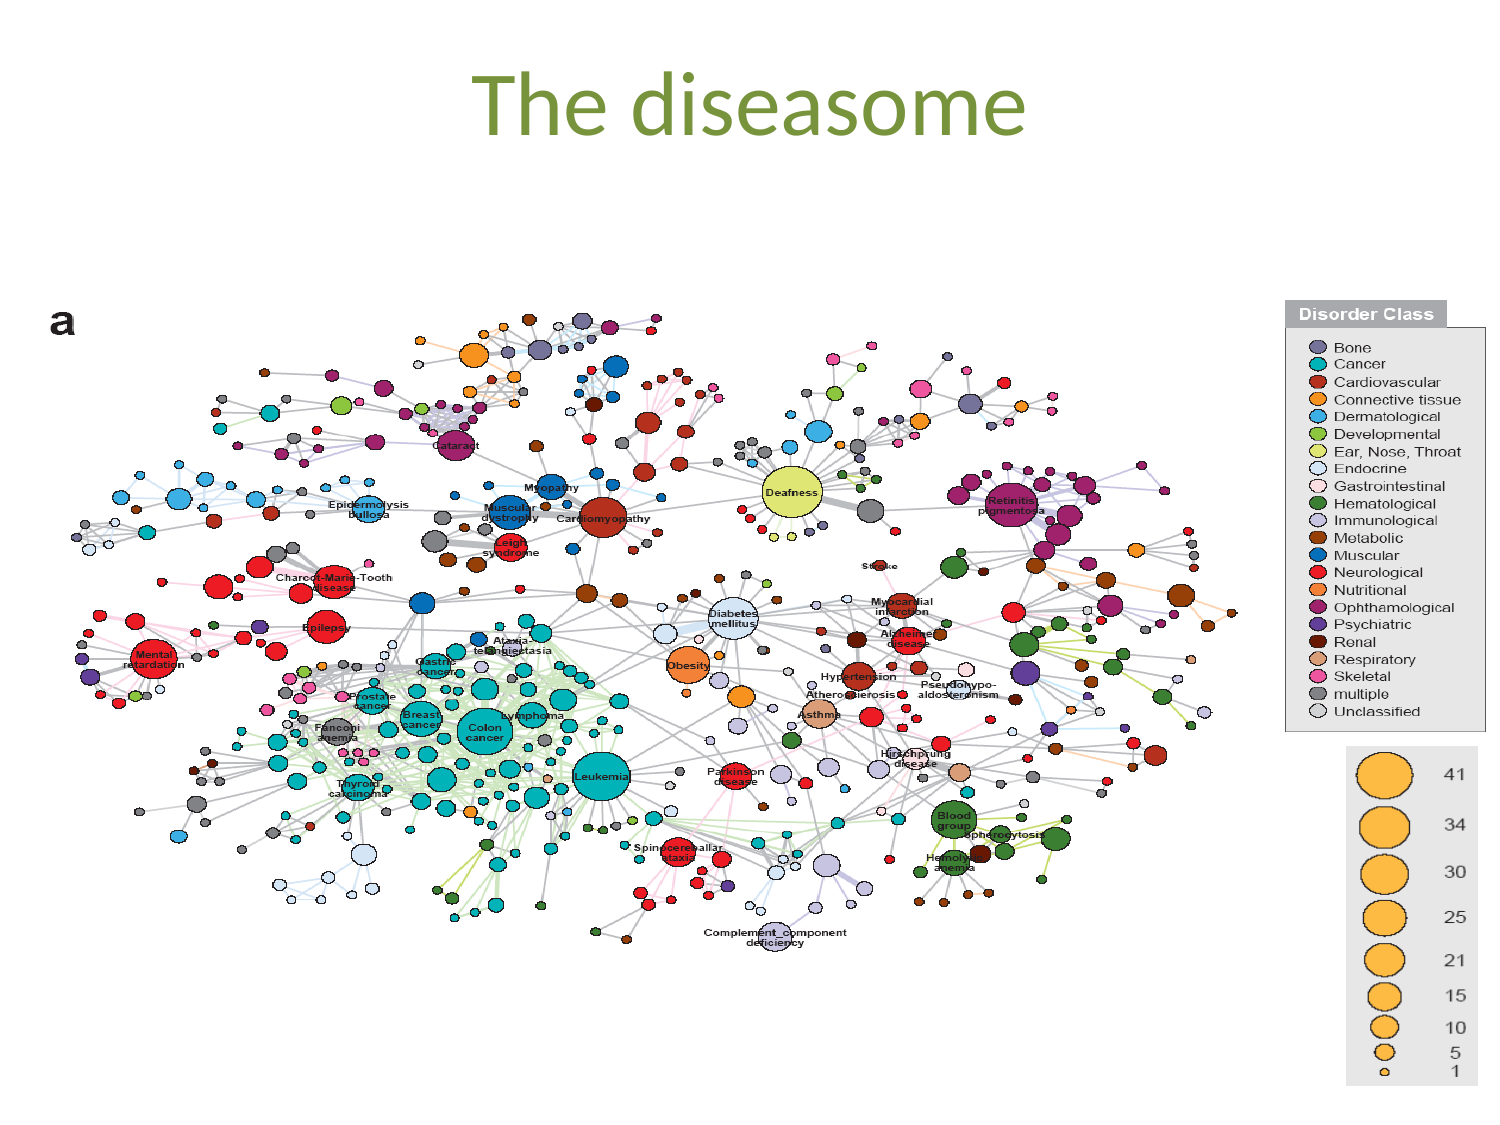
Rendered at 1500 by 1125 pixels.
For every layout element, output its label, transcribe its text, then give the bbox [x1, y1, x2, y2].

picture [48, 304, 1244, 963]
picture [1346, 745, 1479, 1086]
picture [1281, 297, 1488, 736]
title The diseasome [75, 5, 1425, 193]
